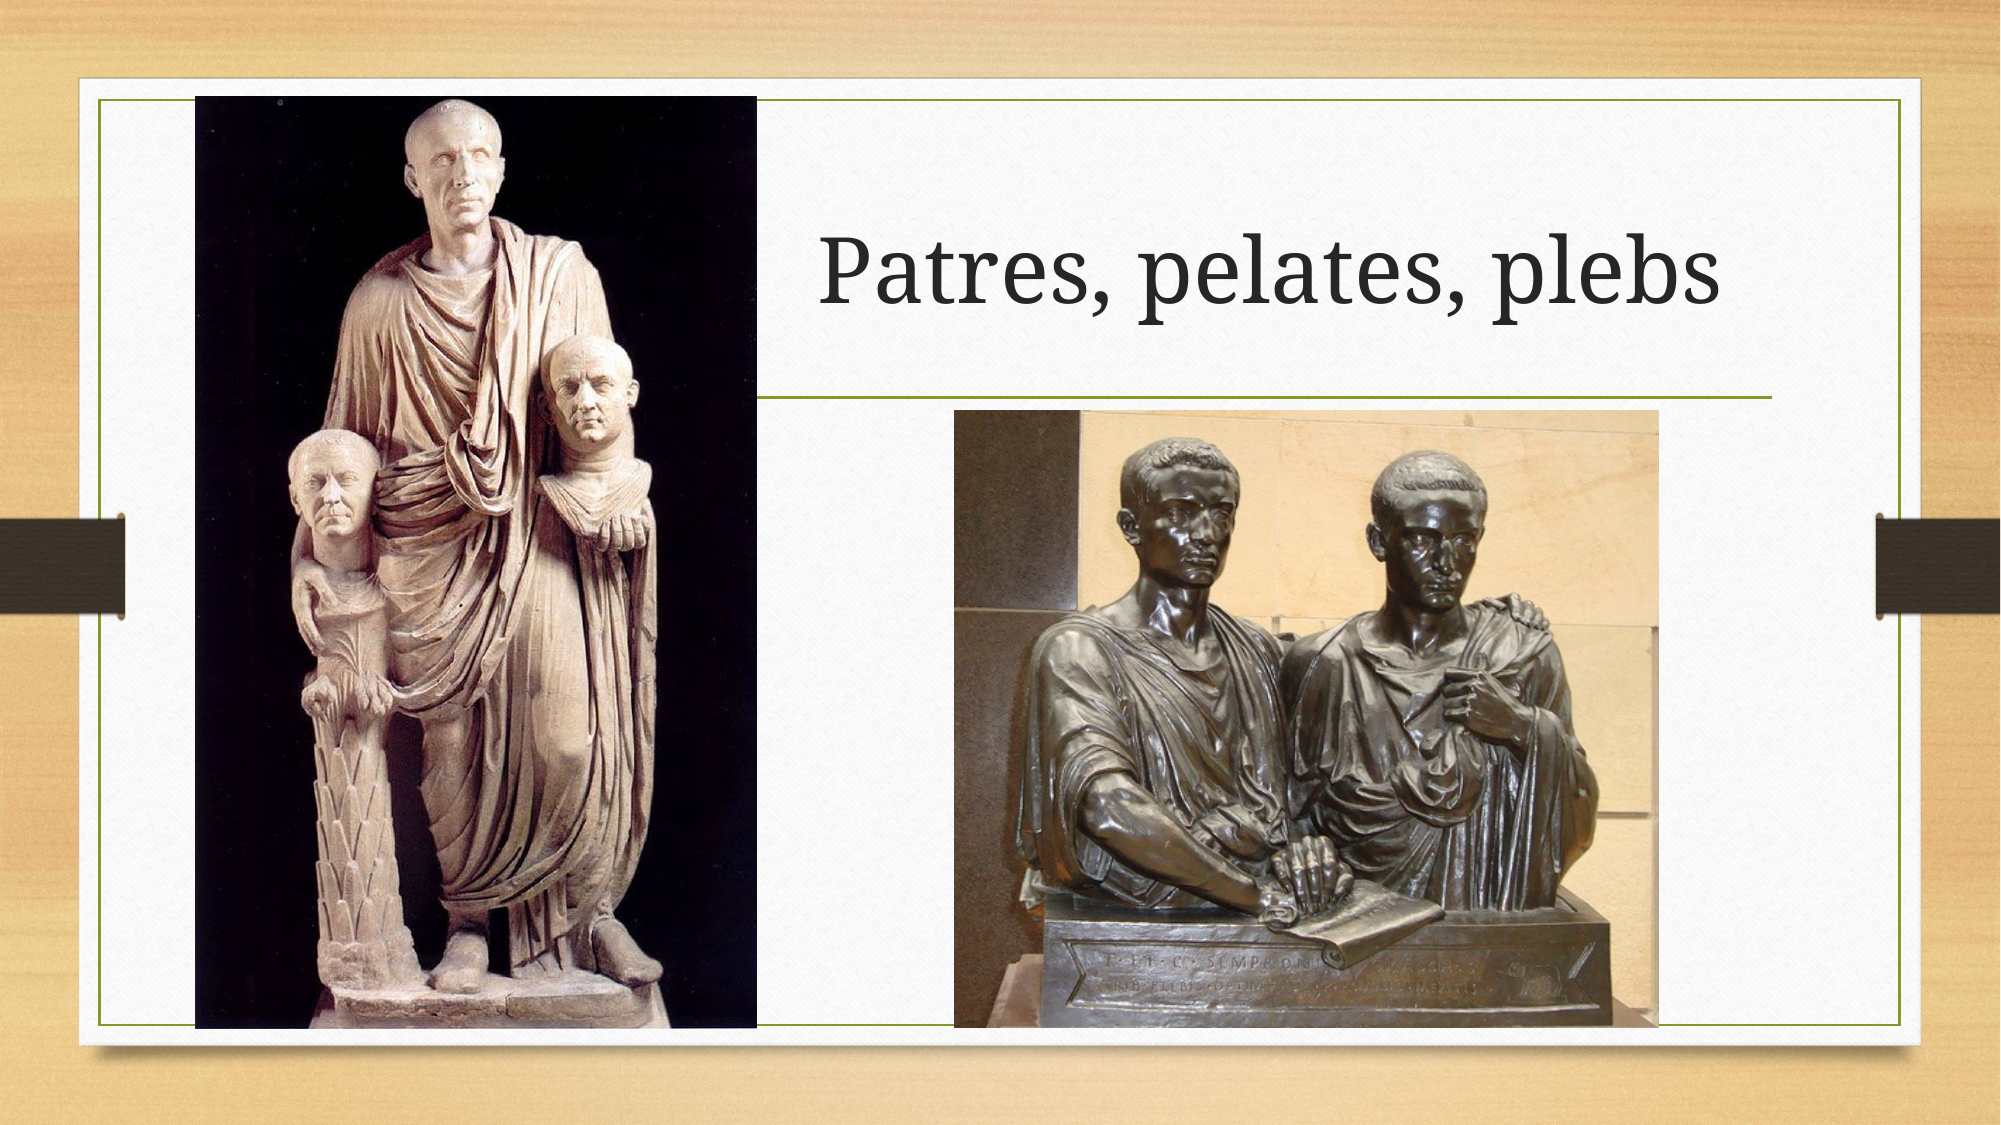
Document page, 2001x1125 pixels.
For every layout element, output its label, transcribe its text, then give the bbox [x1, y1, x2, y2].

picture [0, 0, 2001, 1125]
title Patres, pelates, plebs [758, 161, 1788, 373]
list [194, 96, 758, 1029]
